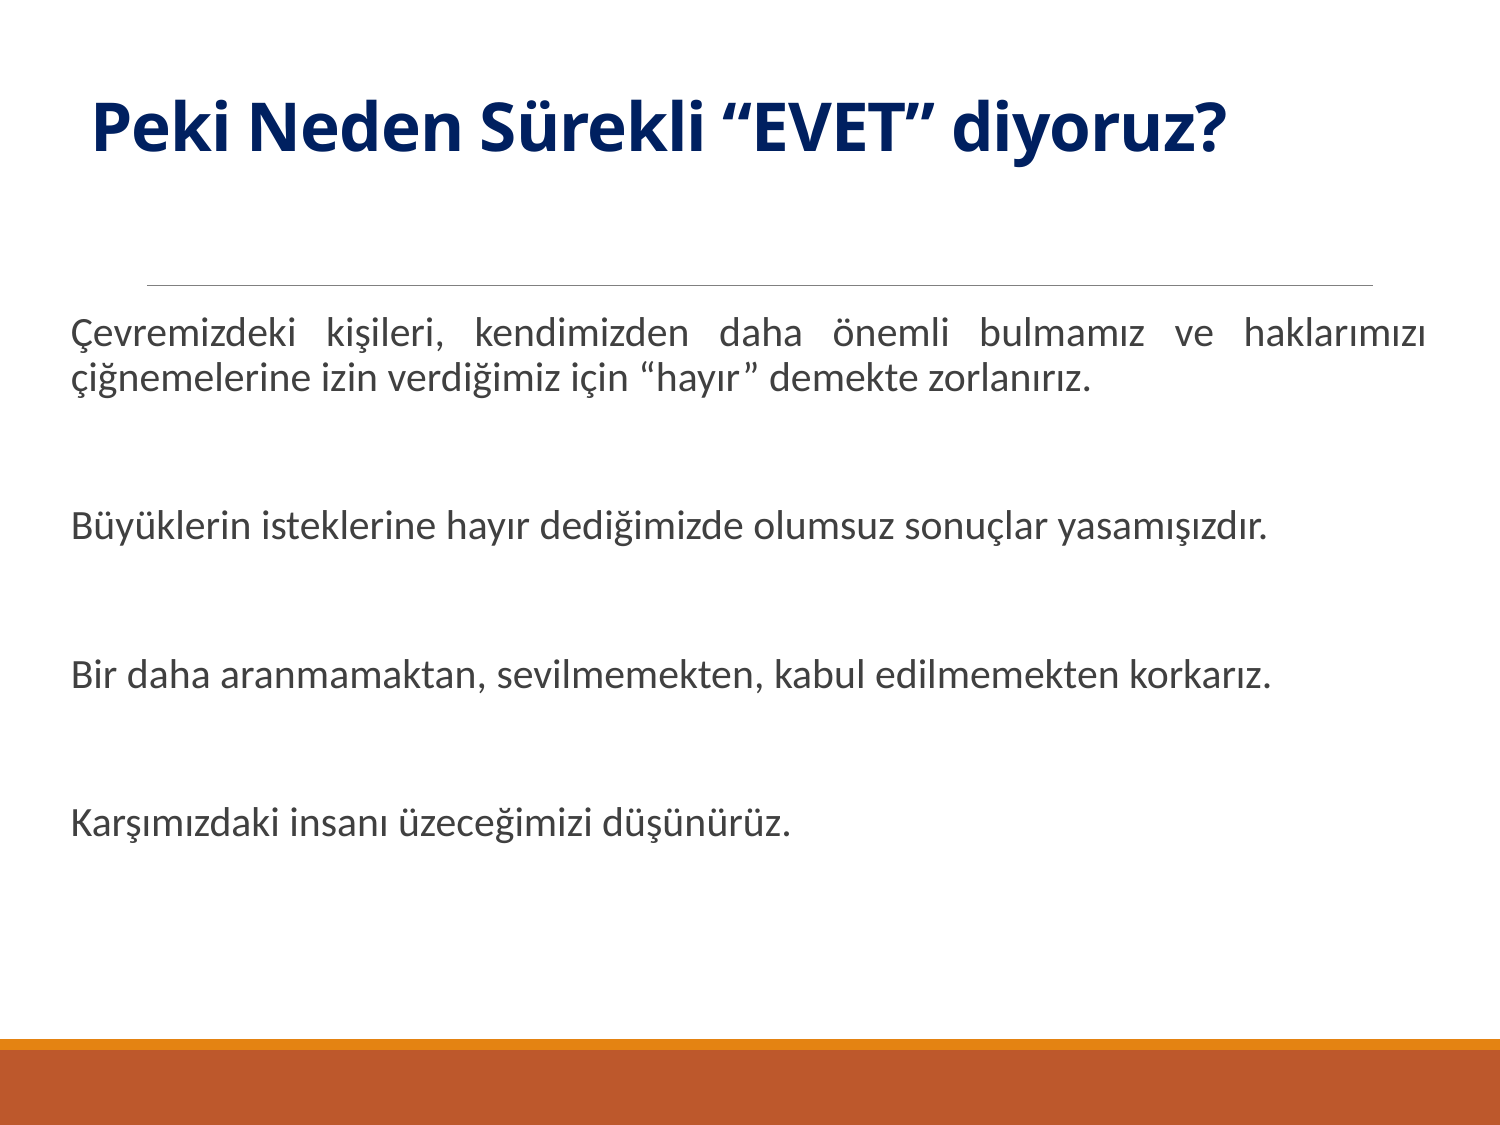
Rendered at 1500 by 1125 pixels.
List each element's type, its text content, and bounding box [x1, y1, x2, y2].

title Peki Neden Sürekli “EVET” diyoruz? [75, 45, 1425, 173]
list Çevremizdeki kişileri, kendimizden daha önemli bulmamız ve haklarımızı çiğnemelerine izin verdiğimiz için “hayır” demekte zorlanırız. Büyüklerin isteklerine hayır dediğimizde olumsuz sonuçlar yasamışızdır. Bir daha aranmamaktan, sevilmemekten, kabul edilmemekten korkarız. Karşımızdaki insanı üzeceğimizi düşünürüz. [55, 302, 1428, 1106]
